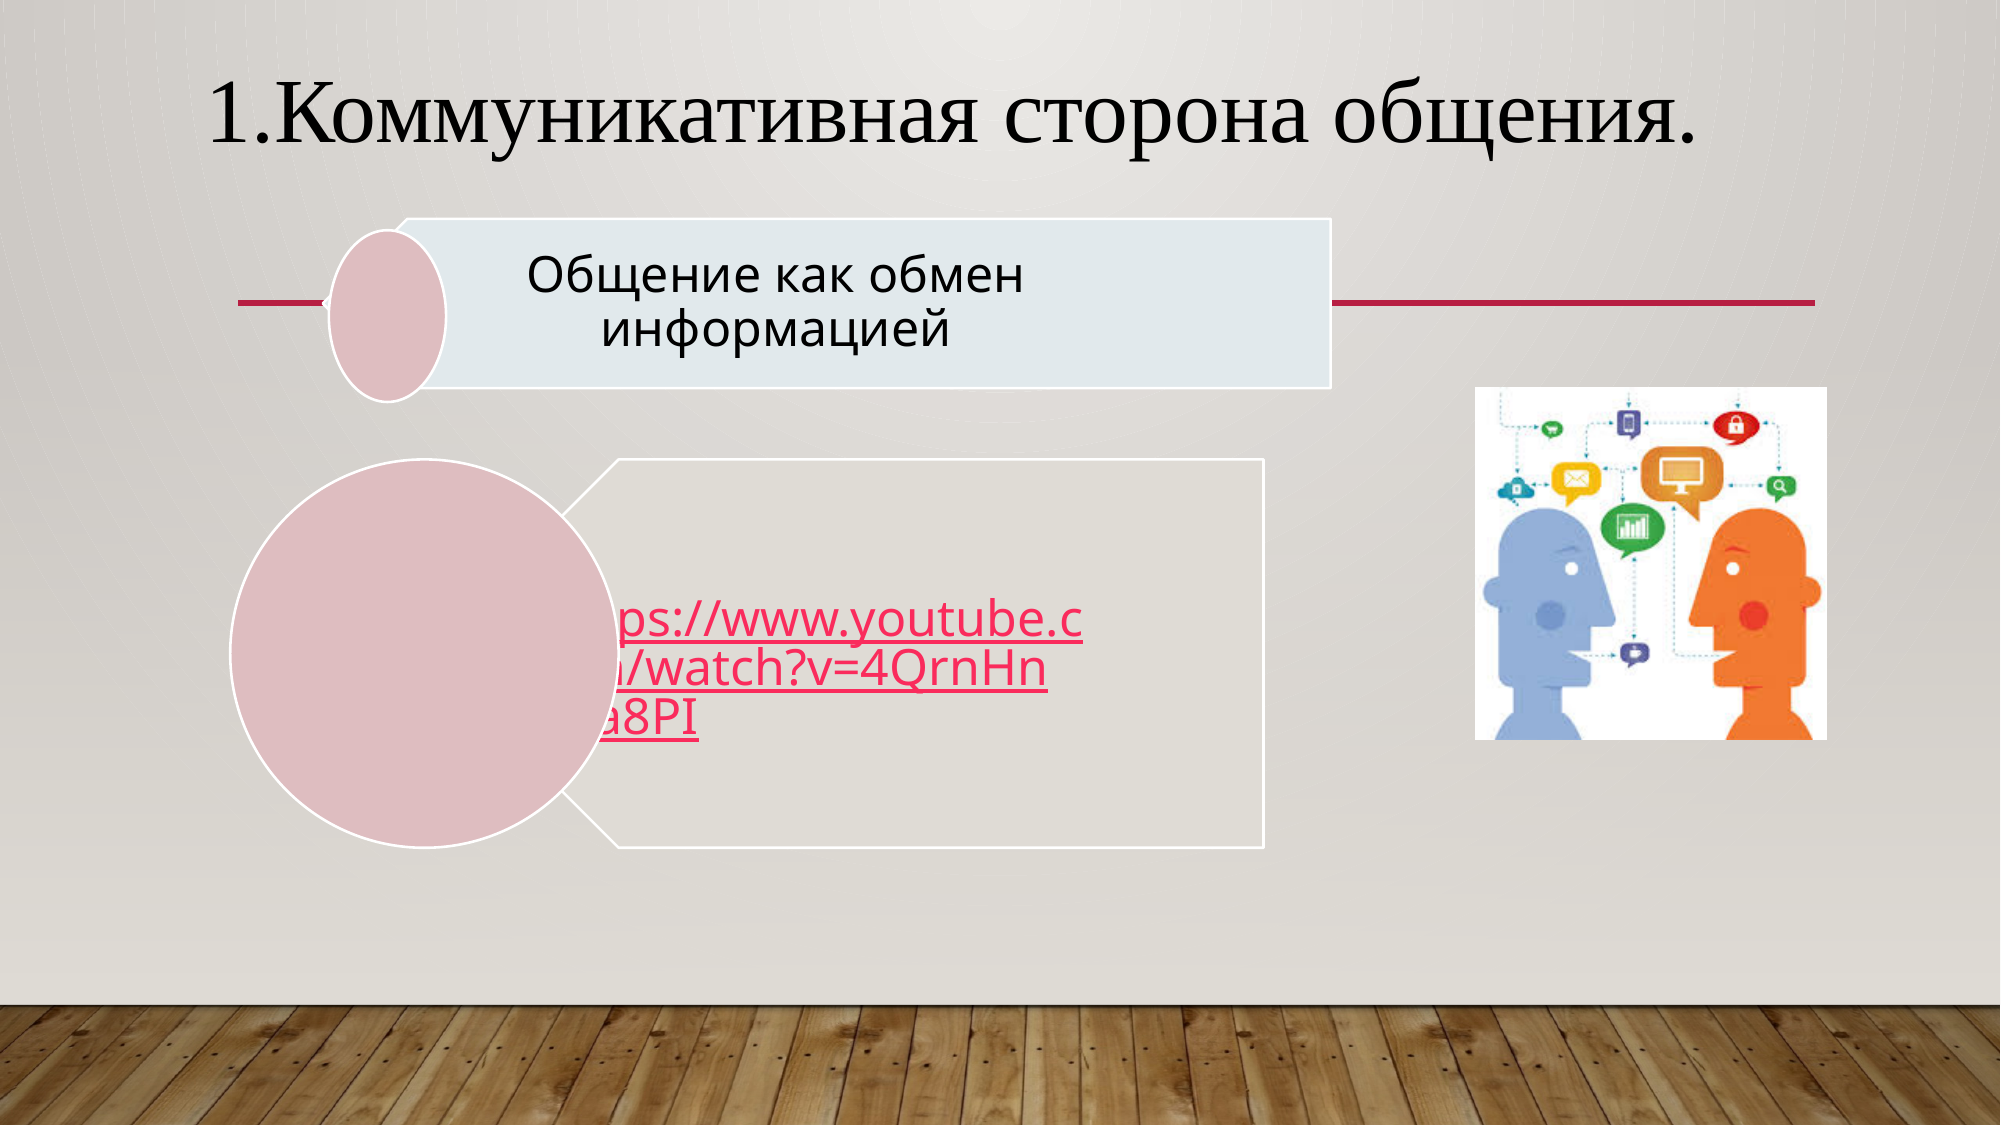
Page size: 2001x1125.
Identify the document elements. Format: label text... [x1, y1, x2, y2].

picture [0, 1005, 2000, 1125]
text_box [115, 171, 1378, 849]
title 1.Коммуникативная сторона общения. [190, 55, 1808, 211]
picture [1475, 387, 1828, 740]
